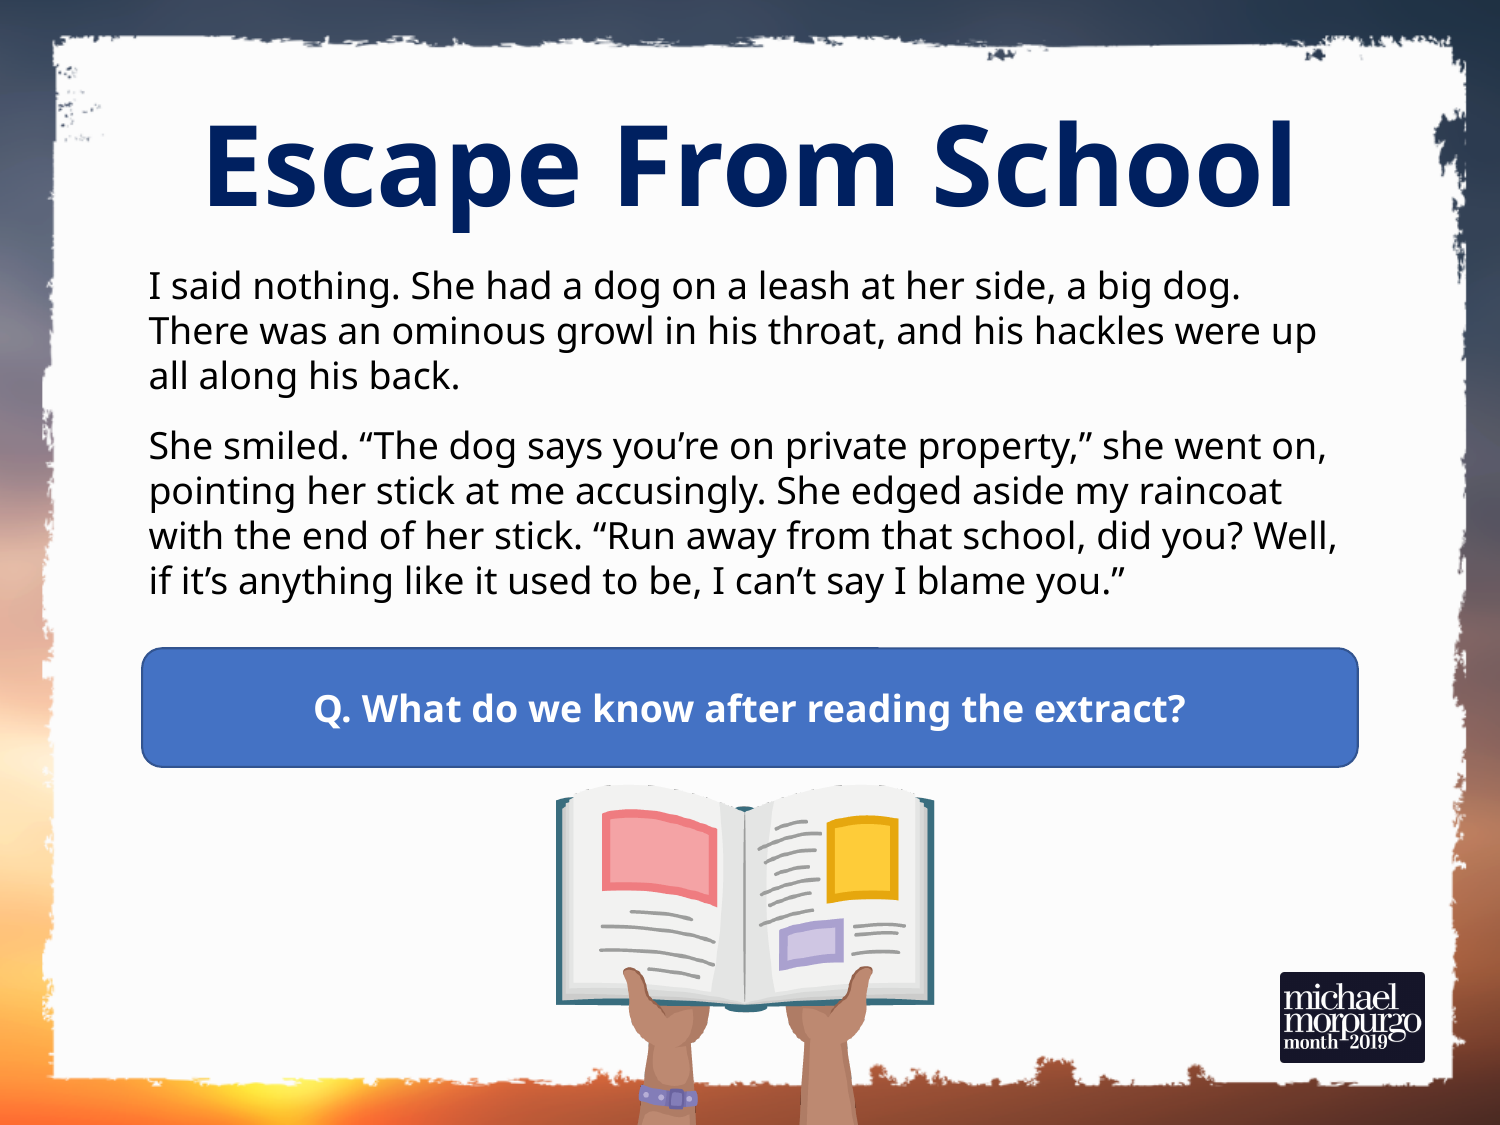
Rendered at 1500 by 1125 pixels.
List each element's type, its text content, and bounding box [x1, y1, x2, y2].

picture [0, 0, 1500, 1125]
text_box Escape From School [125, 86, 1375, 236]
text_box [141, 647, 1359, 768]
text_box Q. What do we know after reading the extract? [298, 677, 1202, 737]
text_box I said nothing. She had a dog on a leash at her side, a big dog. There was an ominous growl in his throat, and his hackles were up all along his back. She smiled. “The dog says you’re on private property,” she went on, pointing her stick at me accusingly. She edged aside my raincoat with the end of her stick. “Run away from that school, did you? Well, if it’s anything like it used to be, I can’t say I blame you.” [133, 254, 1367, 610]
